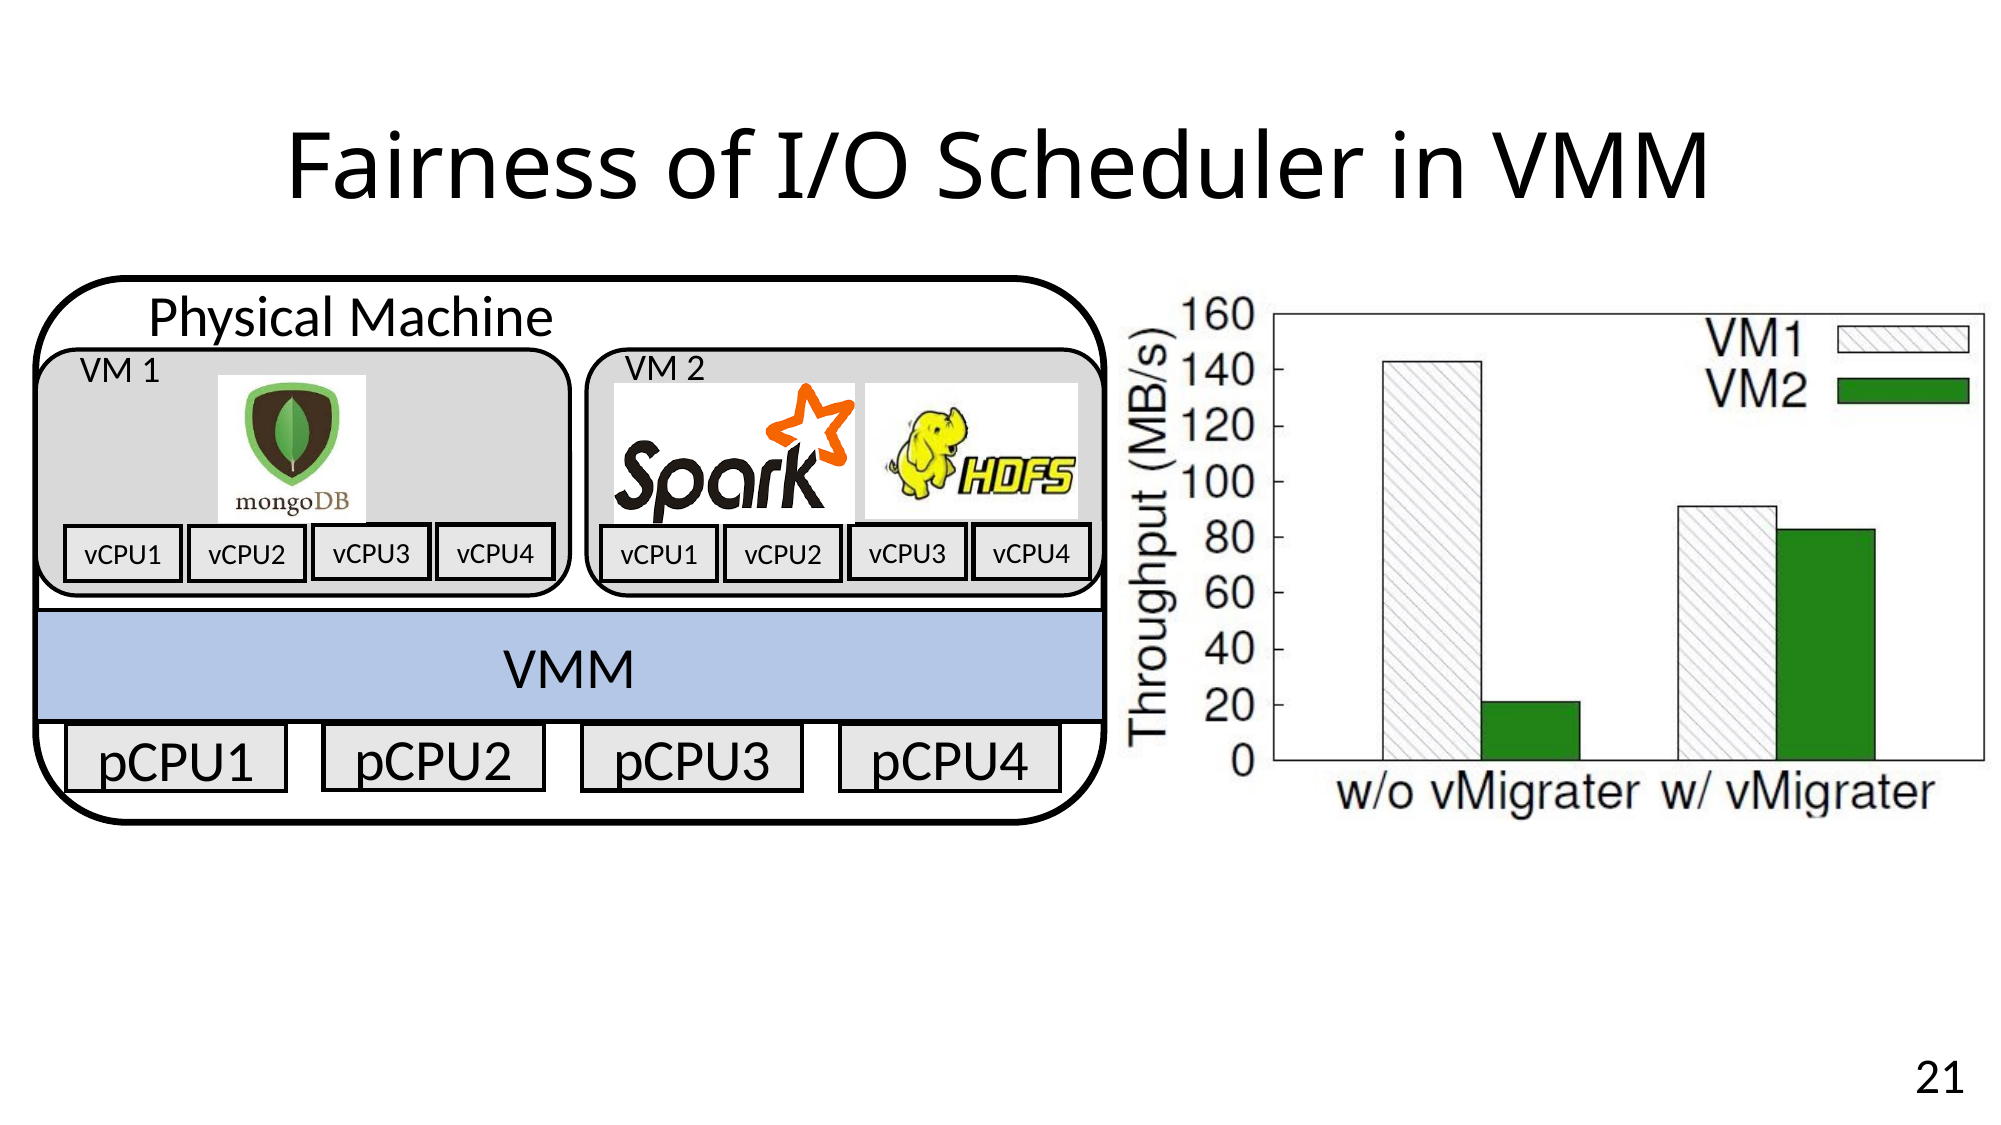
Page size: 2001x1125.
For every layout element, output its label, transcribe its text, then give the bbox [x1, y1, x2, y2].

text_box vCPU3 [848, 523, 967, 580]
text_box pCPU3 [581, 722, 803, 791]
text_box 21 [1530, 1043, 1981, 1104]
text_box VM 1 [64, 338, 176, 398]
picture [865, 383, 1078, 520]
text_box vCPU1 [600, 525, 718, 582]
text_box vCPU3 [312, 523, 431, 580]
text_box vCPU4 [436, 523, 555, 580]
text_box pCPU4 [839, 723, 1061, 792]
text_box VMM [35, 609, 1105, 723]
text_box vCPU2 [188, 525, 306, 582]
text_box [617, 277, 1105, 382]
text_box Physical Machine [86, 271, 617, 356]
text_box VM 2 [609, 335, 721, 395]
text_box [585, 348, 1105, 597]
text_box vCPU1 [64, 525, 182, 582]
text_box pCPU1 [65, 723, 287, 792]
picture [218, 375, 366, 523]
text_box vCPU2 [724, 525, 842, 582]
picture [614, 383, 855, 524]
text_box [34, 350, 571, 597]
text_box [34, 356, 1105, 824]
text_box vCPU4 [972, 523, 1091, 580]
title Fairness of I/O Scheduler in VMM [137, 59, 1863, 278]
picture [1118, 278, 2000, 823]
text_box [34, 286, 86, 385]
text_box pCPU2 [322, 722, 545, 791]
